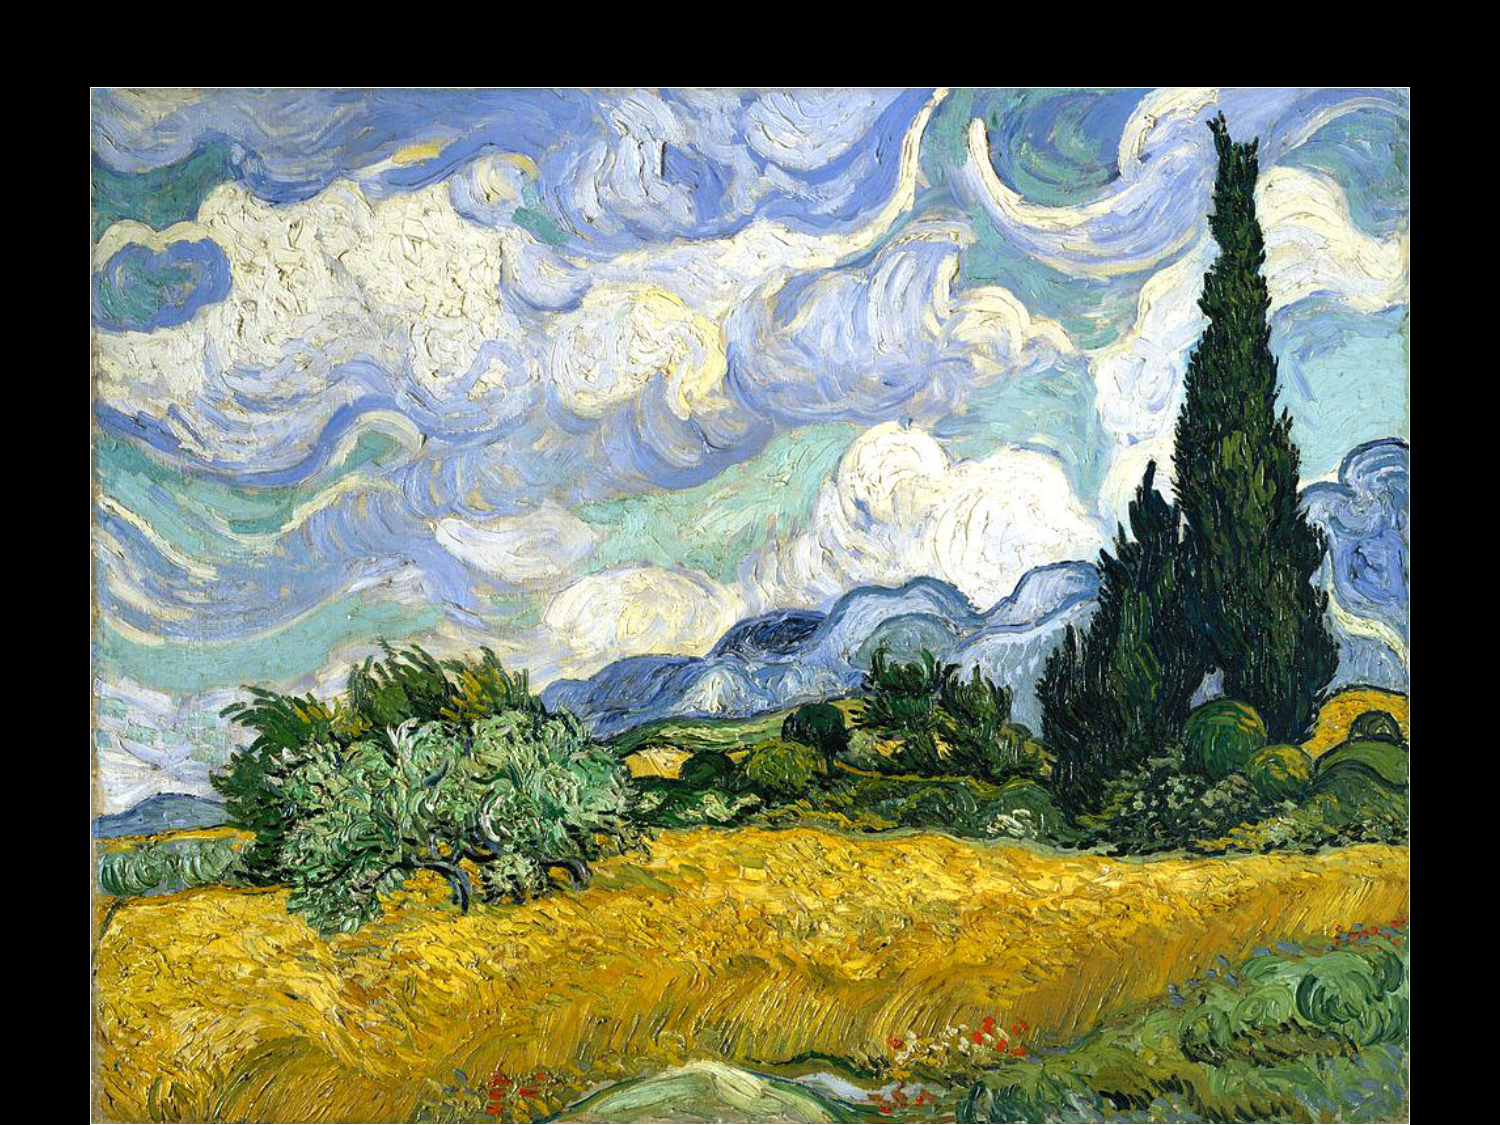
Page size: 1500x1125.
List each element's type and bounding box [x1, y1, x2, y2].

picture [91, 88, 1409, 1124]
